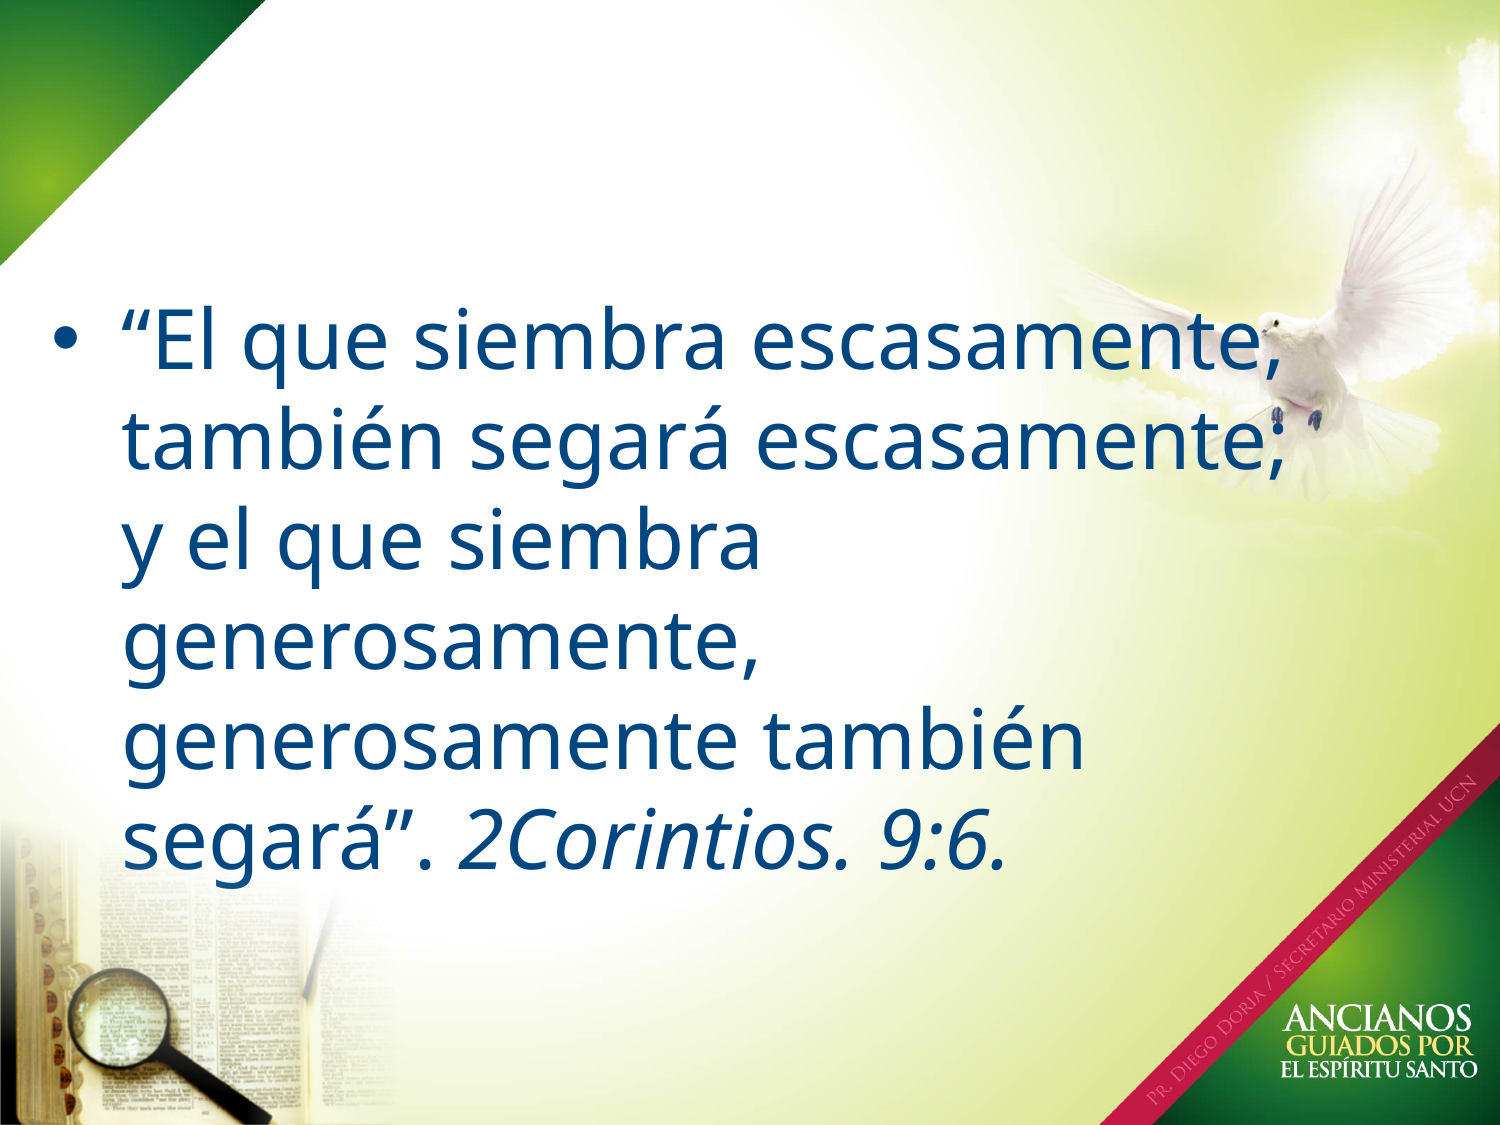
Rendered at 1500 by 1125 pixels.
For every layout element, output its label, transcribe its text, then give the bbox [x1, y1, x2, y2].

picture [0, 0, 1500, 1125]
list “El que siembra escasamente, también segará escasamente; y el que siembra generosamente, generosamente también segará”. 2Corintios. 9:6. [43, 278, 1318, 918]
